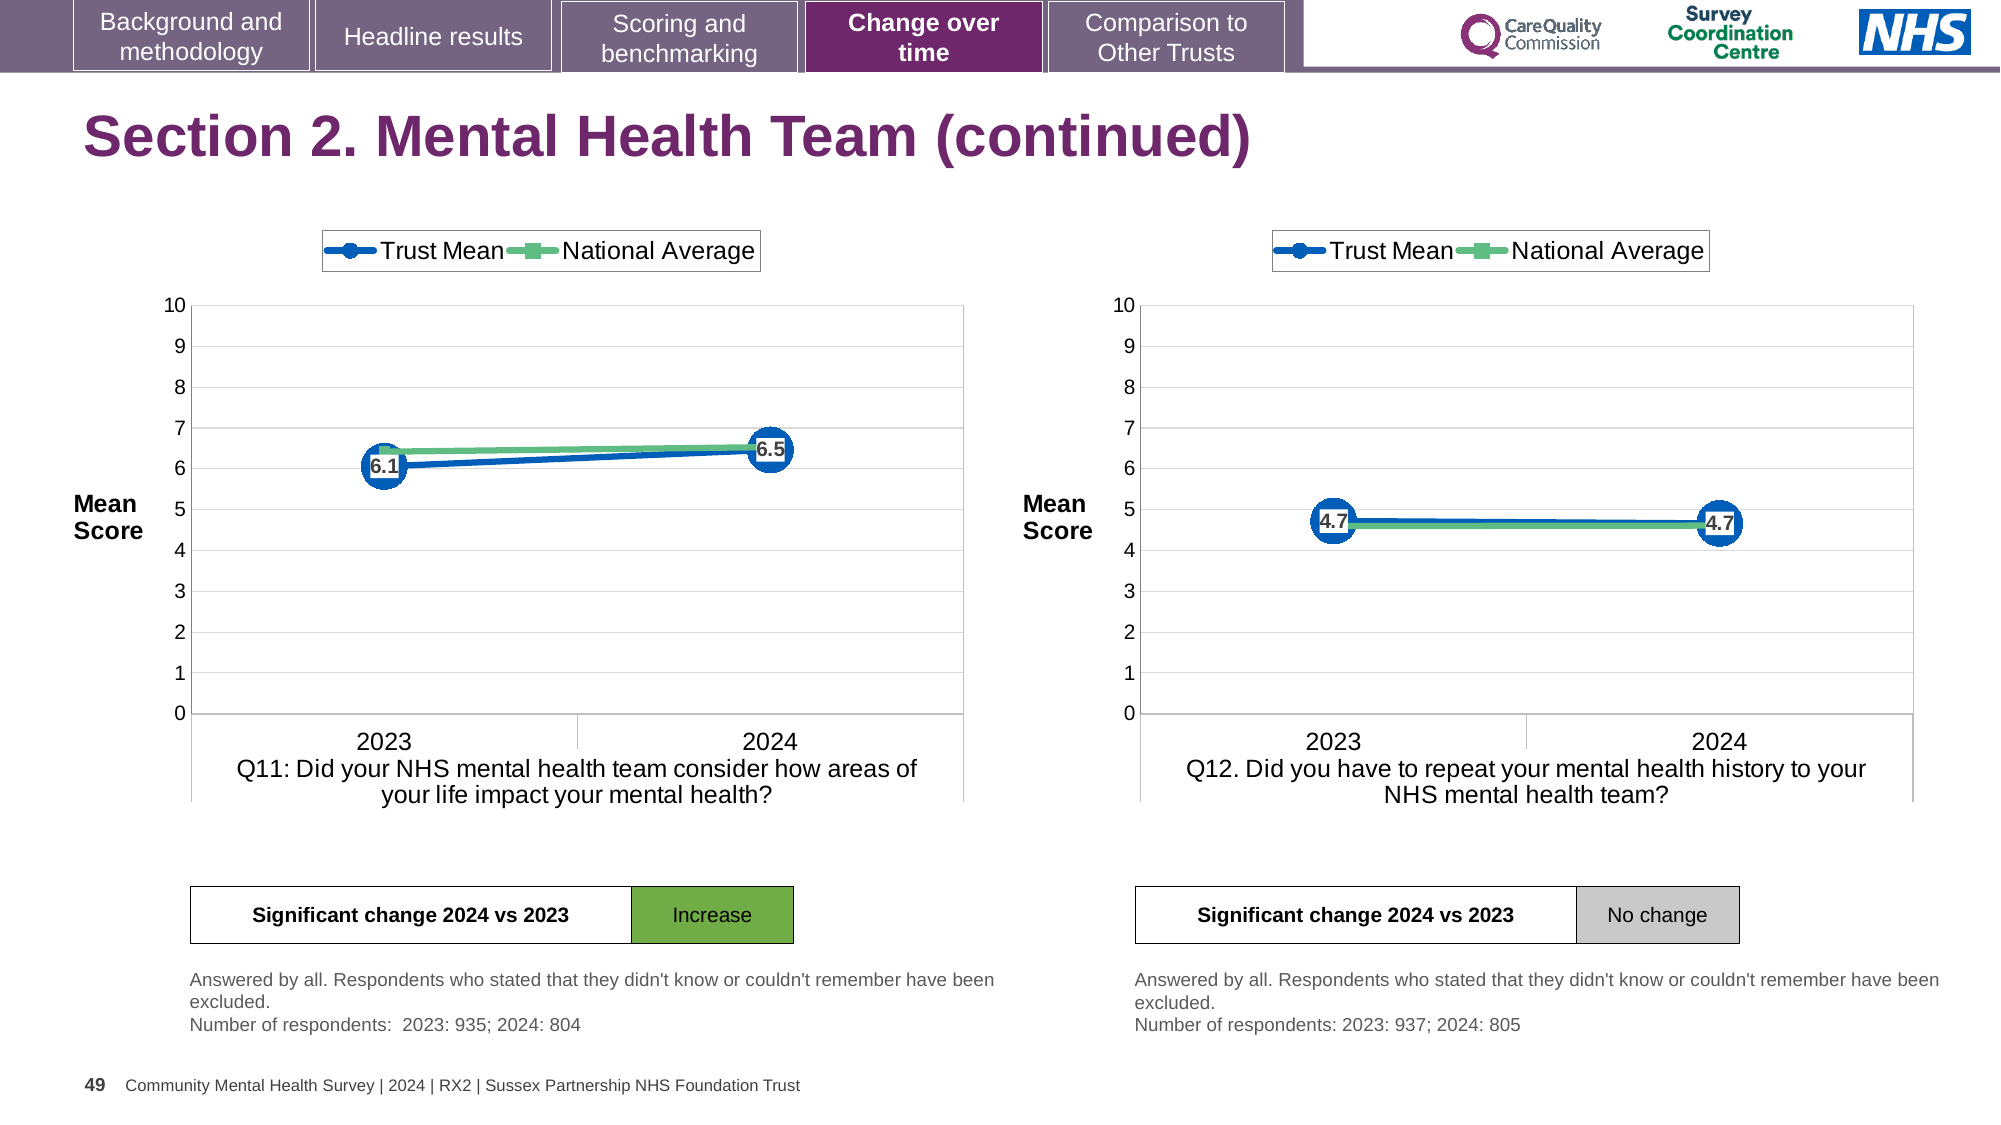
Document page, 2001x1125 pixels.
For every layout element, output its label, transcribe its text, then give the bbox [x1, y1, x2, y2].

text_box 49 [84, 1065, 122, 1125]
chart [1018, 228, 1916, 858]
picture [1859, 9, 1971, 55]
text_box Answered by all. Respondents who stated that they didn't know or couldn't remember have been excluded. Number of respondents: 2023: 935; 2024: 804 [174, 959, 1039, 1043]
picture [1460, 13, 1602, 59]
table_header No change [1577, 887, 1739, 943]
picture [1666, 3, 1794, 61]
text_box Answered by all. Respondents who stated that they didn't know or couldn't remember have been excluded. Number of respondents: 2023: 937; 2024: 805 [1119, 960, 1984, 1066]
title Section 2. Mental Health Team (continued) [68, 83, 1942, 191]
table_header Significant change 2024 vs 2023 [1136, 887, 1576, 943]
chart [68, 228, 966, 858]
table_header Increase [632, 887, 793, 943]
table_header Significant change 2024 vs 2023 [191, 887, 631, 943]
